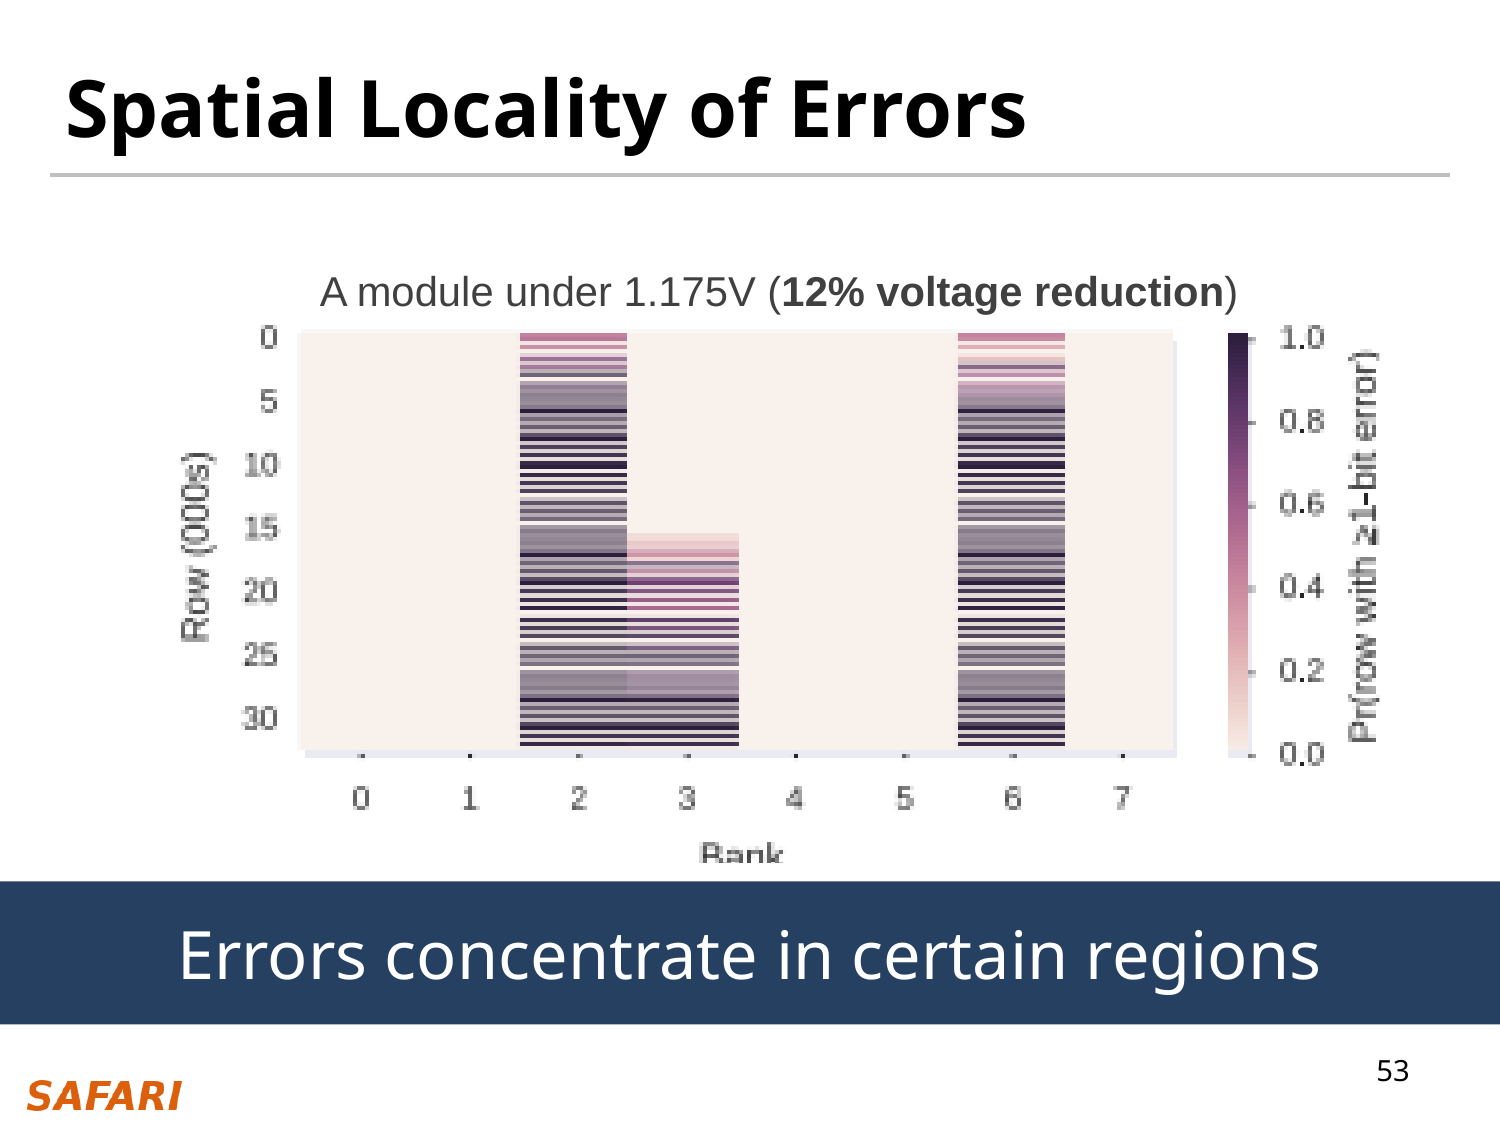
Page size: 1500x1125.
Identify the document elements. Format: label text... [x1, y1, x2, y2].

text_box Errors concentrate in certain regions [0, 880, 1500, 1025]
title Spatial Locality of Errors [50, 12, 1450, 200]
slide_number 53 [1074, 1042, 1425, 1103]
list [178, 325, 1380, 863]
text_box A module under 1.175V (12% voltage reduction) [304, 257, 1254, 322]
picture [25, 1072, 187, 1120]
